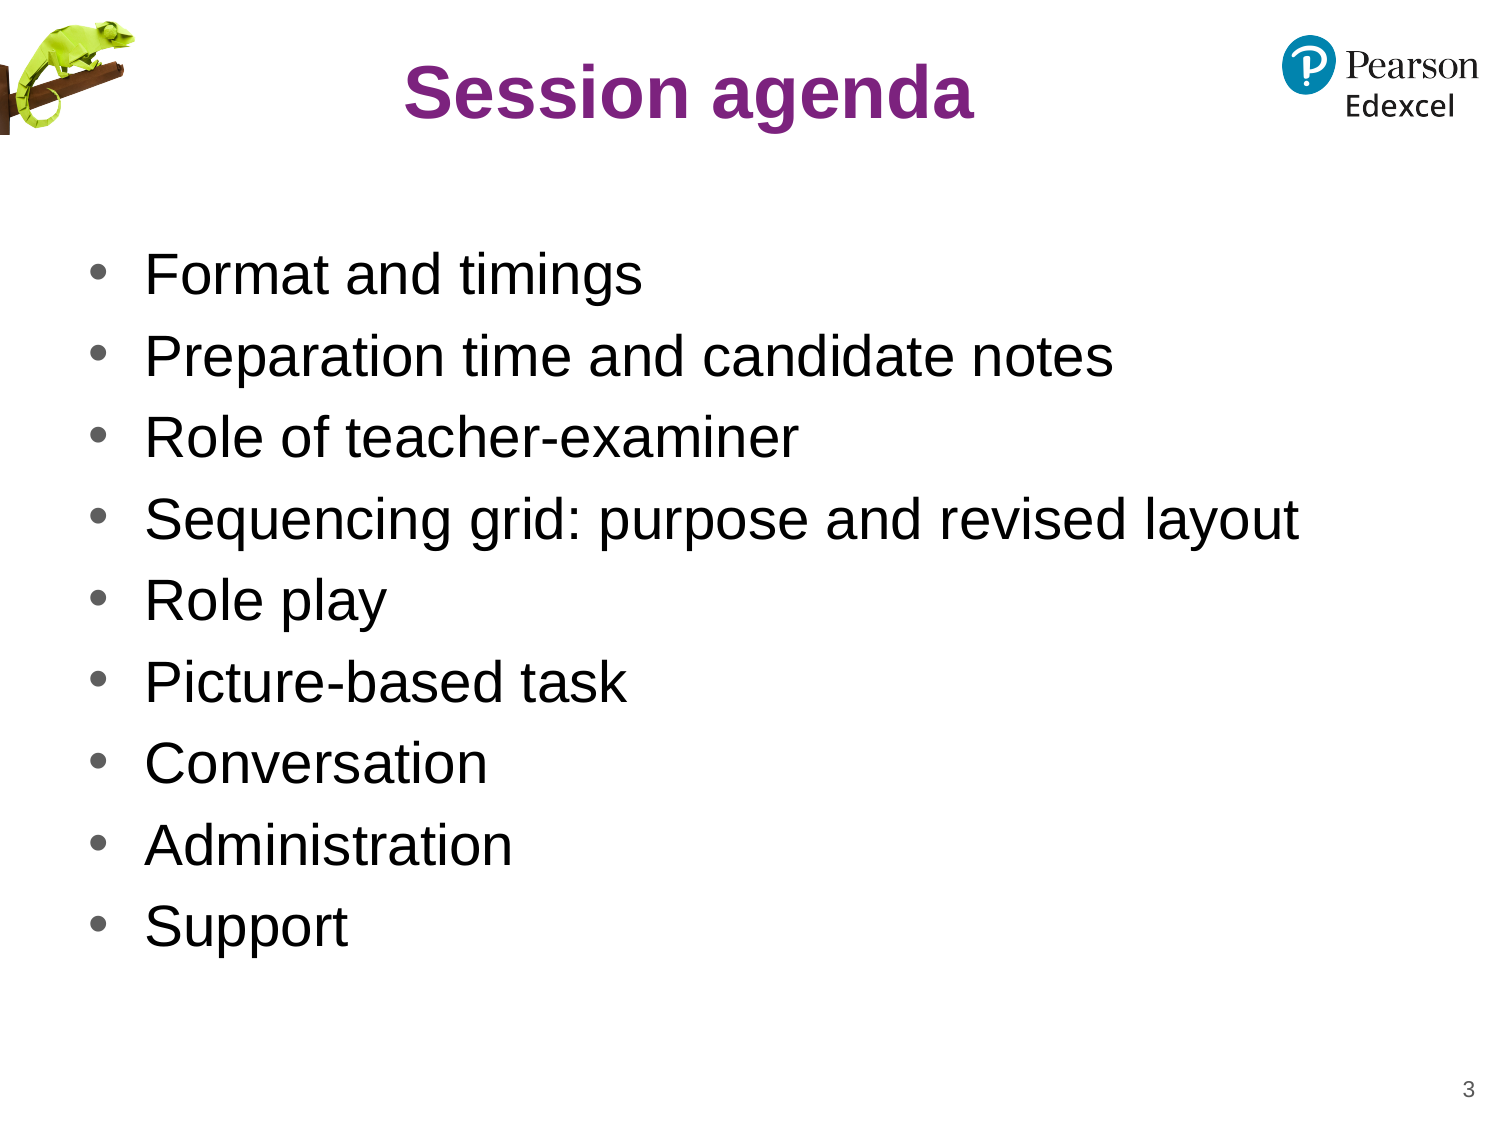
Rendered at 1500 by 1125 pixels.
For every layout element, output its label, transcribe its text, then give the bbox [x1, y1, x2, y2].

picture [0, 6, 168, 135]
picture [1282, 35, 1479, 117]
picture [1292, 46, 1326, 78]
title Session agenda [131, 43, 1248, 135]
picture [1282, 35, 1302, 56]
list Format and timings Preparation time and candidate notes Role of teacher-examiner Sequencing grid: purpose and revised layout Role play Picture-based task Conversation Administration Support [88, 236, 1439, 979]
